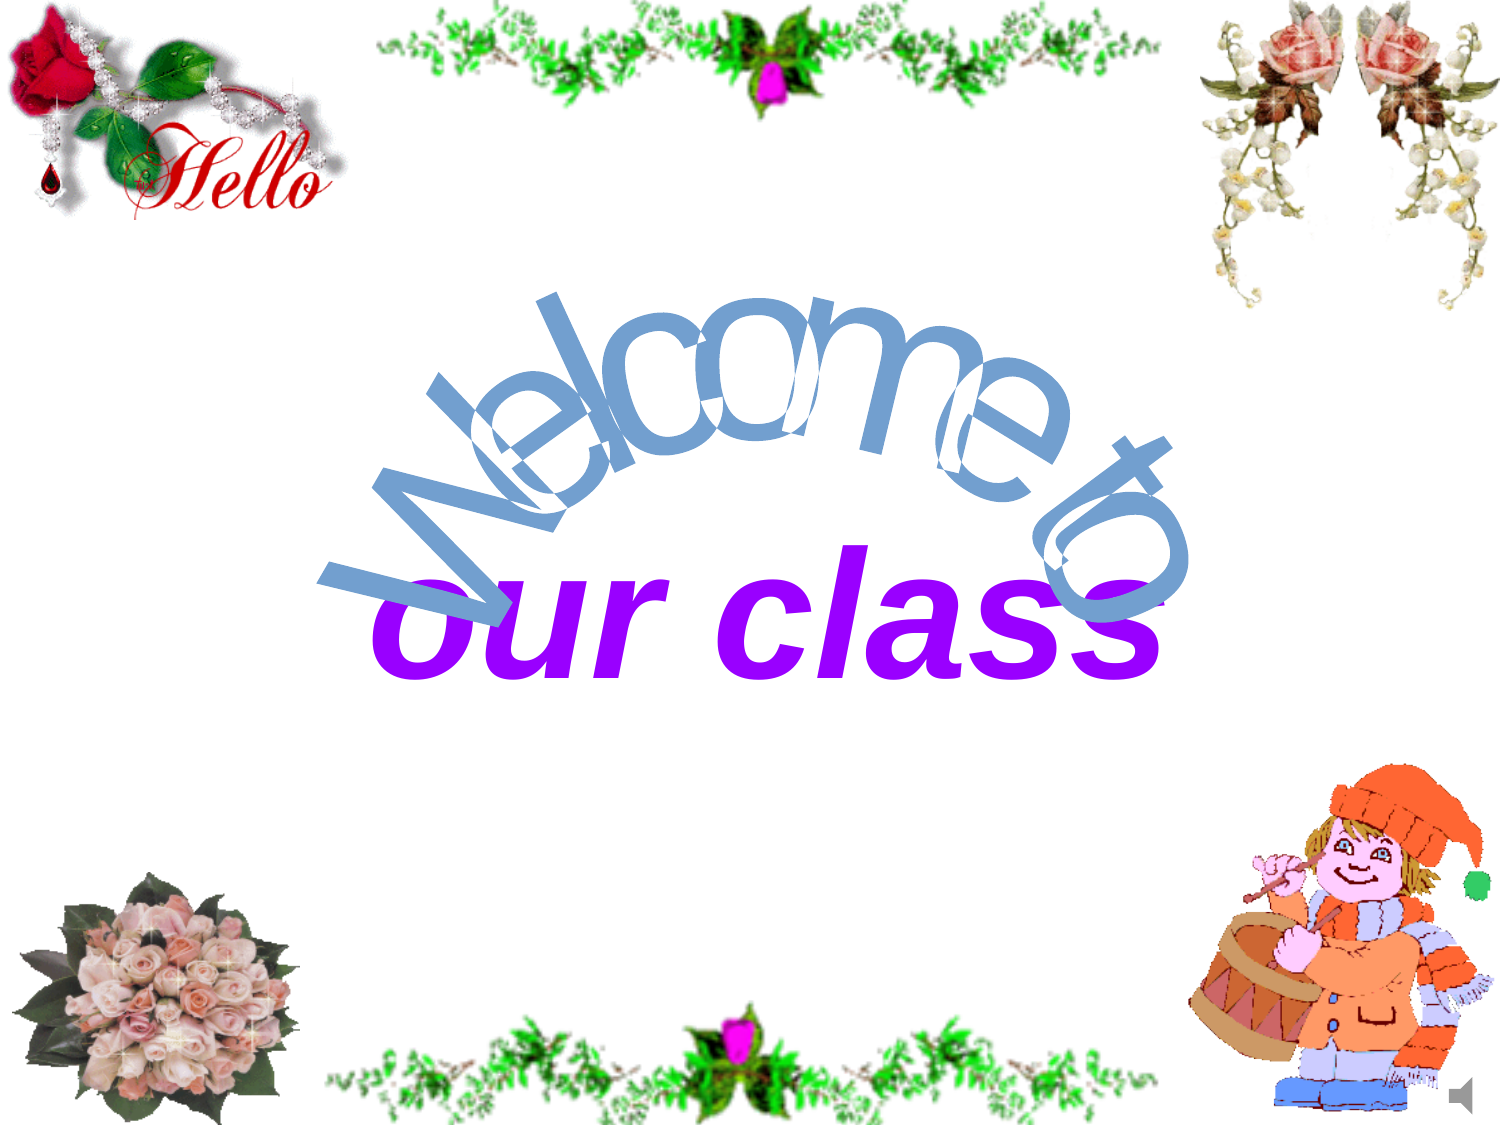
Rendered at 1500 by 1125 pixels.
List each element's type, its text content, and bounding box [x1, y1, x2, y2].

text_box Welcome to [316, 291, 1071, 628]
text_box Welcome to [1032, 435, 1189, 623]
picture [312, 999, 1176, 1125]
picture [1187, 749, 1500, 1125]
picture [362, 0, 1176, 126]
picture [12, 872, 301, 1125]
picture [1199, 0, 1500, 312]
list our class [37, 512, 1300, 713]
picture [0, 0, 351, 220]
